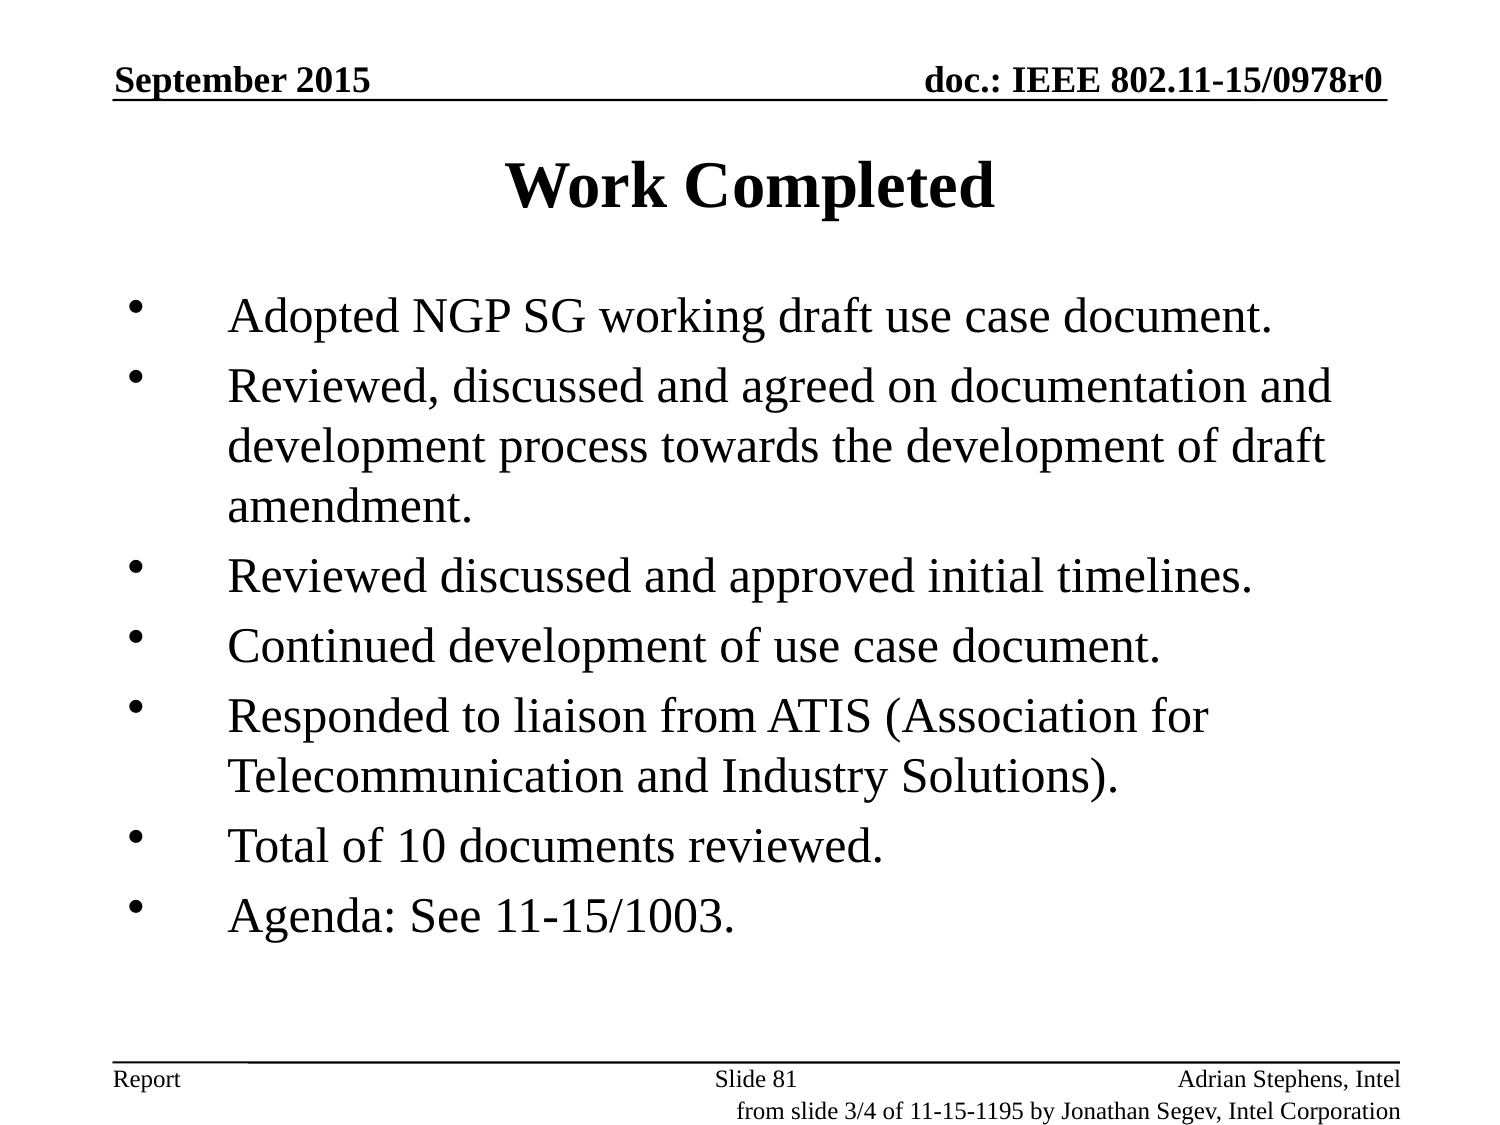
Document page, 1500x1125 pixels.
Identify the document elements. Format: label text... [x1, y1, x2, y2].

text_box from slide 3/4 of 11-15-1195 by Jonathan Segev, Intel Corporation [343, 1087, 1417, 1125]
footer Adrian Stephens, Intel [1057, 1061, 1402, 1087]
title Work Completed [112, 112, 1388, 250]
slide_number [114, 54, 374, 101]
slide_number Slide 81 [711, 1061, 801, 1087]
list Adopted NGP SG working draft use case document. Reviewed, discussed and agreed on documentation and development process towards the development of draft amendment. Reviewed discussed and approved initial timelines. Continued development of use case document. Responded to liaison from ATIS (Association for Telecommunication and Industry Solutions). Total of 10 documents reviewed. Agenda: See 11-15/1003. [112, 275, 1463, 950]
